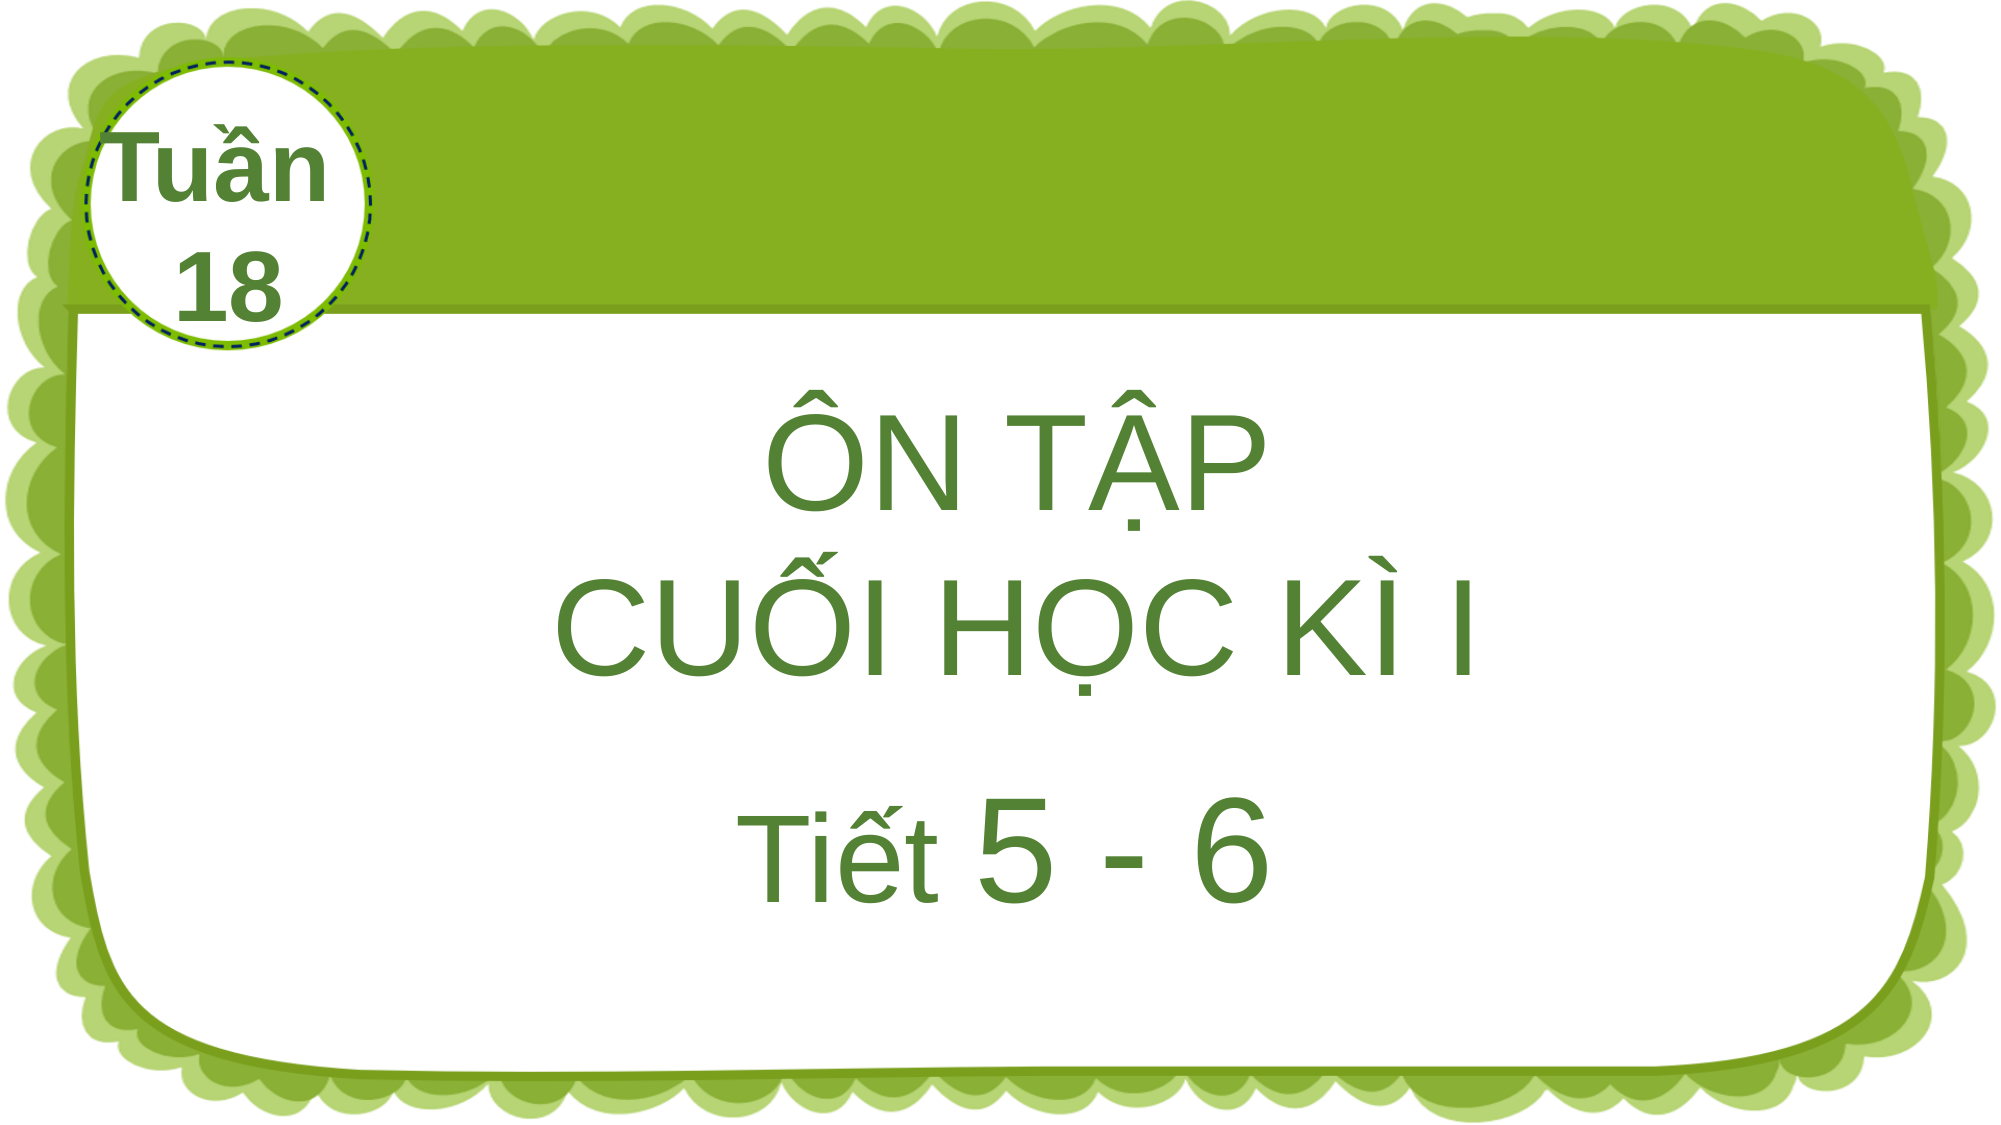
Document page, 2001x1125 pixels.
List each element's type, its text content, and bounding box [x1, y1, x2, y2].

picture [0, 0, 2001, 1125]
text_box Tiết 5 - 6 [698, 745, 1313, 941]
text_box ÔN TẬP CUỐI HỌC KÌ I [505, 365, 1530, 711]
text_box Tuần 18 [77, 94, 380, 349]
